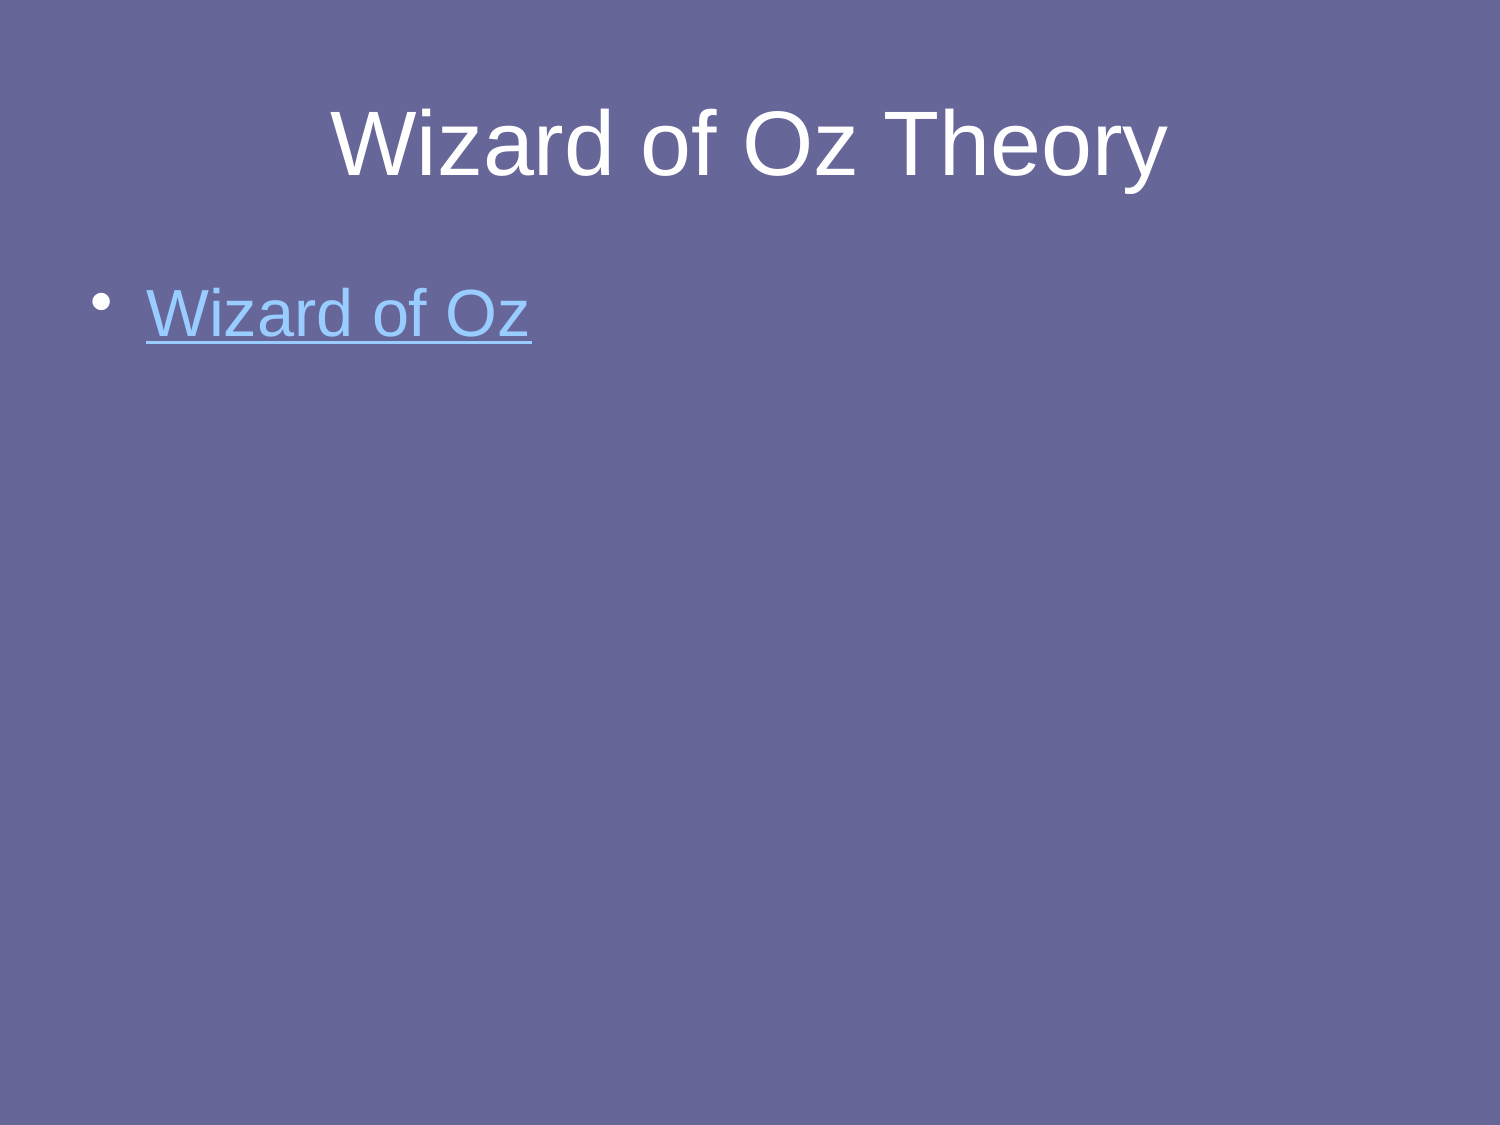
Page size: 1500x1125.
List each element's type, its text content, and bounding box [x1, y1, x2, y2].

title Wizard of Oz Theory [75, 45, 1425, 233]
list Wizard of Oz [75, 262, 1425, 1005]
